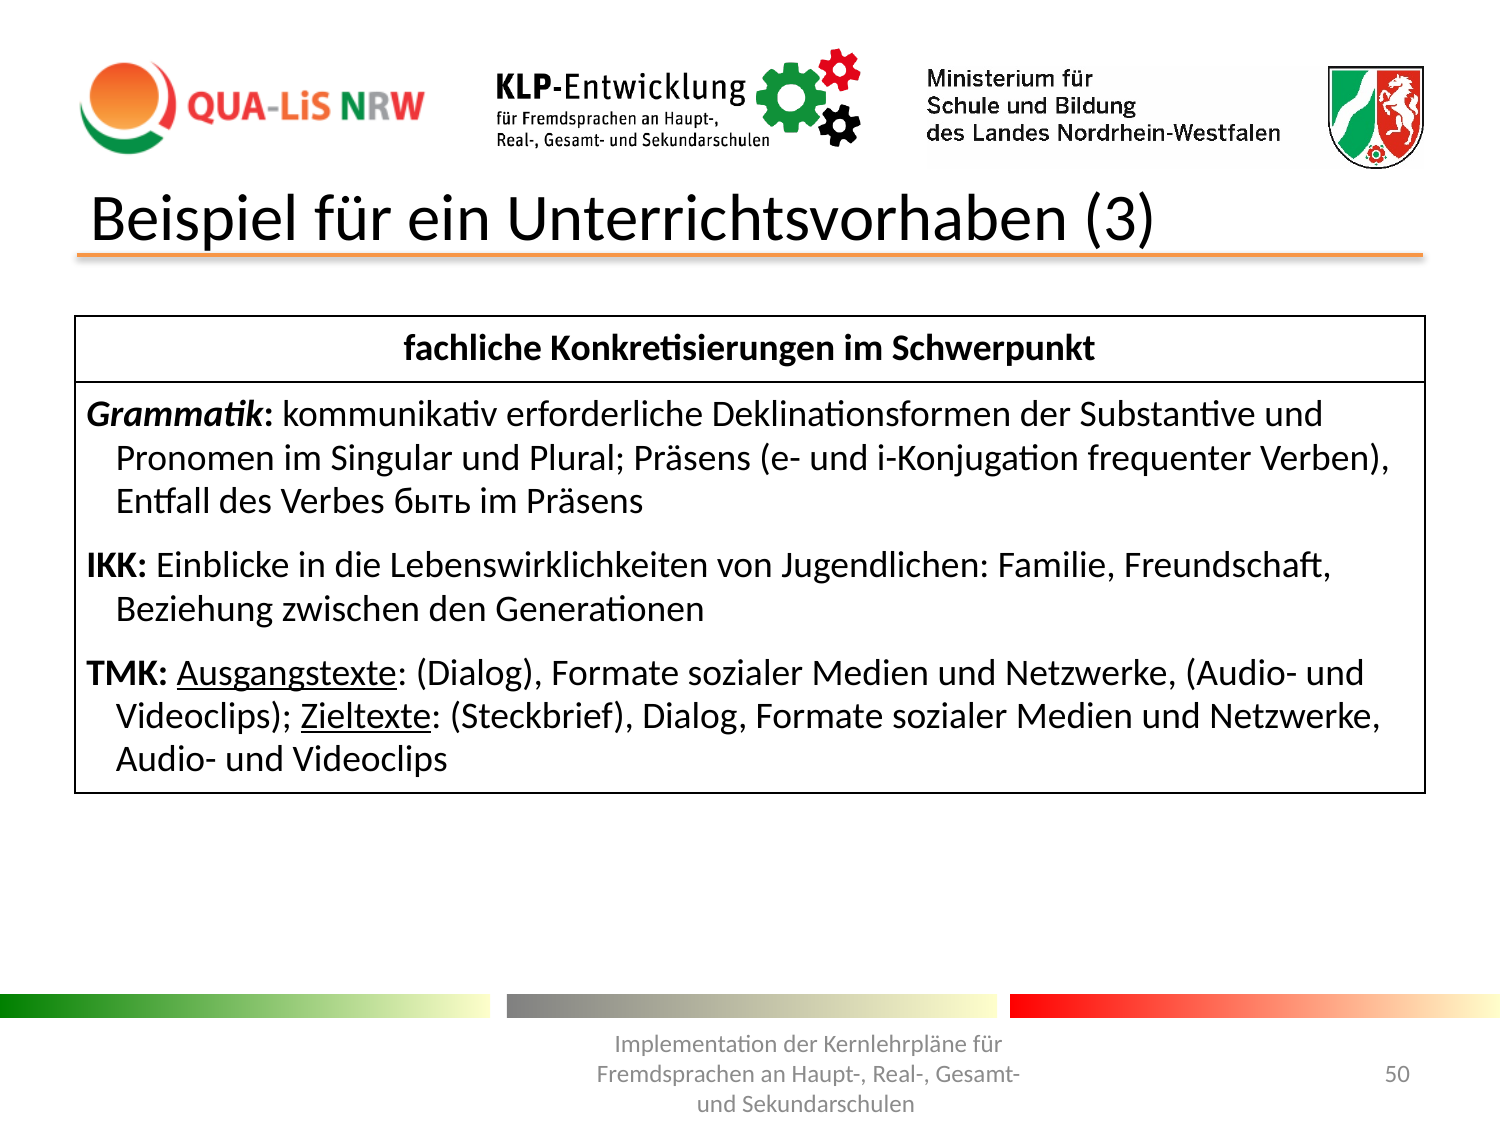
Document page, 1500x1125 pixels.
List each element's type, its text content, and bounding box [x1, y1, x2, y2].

footer Implementation der Kernlehrpläne für Fremdsprachen an Haupt-, Real-, Gesamt- und Sekundarschulen [572, 1042, 1046, 1103]
table_header fachliche Konkretisierungen im Schwerpunkt [76, 317, 1424, 381]
picture [478, 30, 880, 168]
title Beispiel für ein Unterrichtsvorhaben (3) [75, 184, 1425, 244]
picture [77, 55, 431, 158]
picture [927, 66, 1424, 169]
slide_number 50 [1328, 1042, 1425, 1103]
table_cell Grammatik: kommunikativ erforderliche Deklinationsformen der Substantive und Pronomen im Singular und Plural; Präsens (e- und i-Konjugation frequenter Verben), Entfall des Verbes быть im Präsens IKK: Einblicke in die Lebenswirklichkeiten von Jugendlichen: Familie, Freundschaft, Beziehung zwischen den Generationen TMK: Ausgangstexte: (Dialog), Formate sozialer Medien und Netzwerke, (Audio- und Videoclips); Zieltexte: (Steckbrief), Dialog, Formate sozialer Medien und Netzwerke, Audio- und Videoclips [76, 383, 1424, 792]
